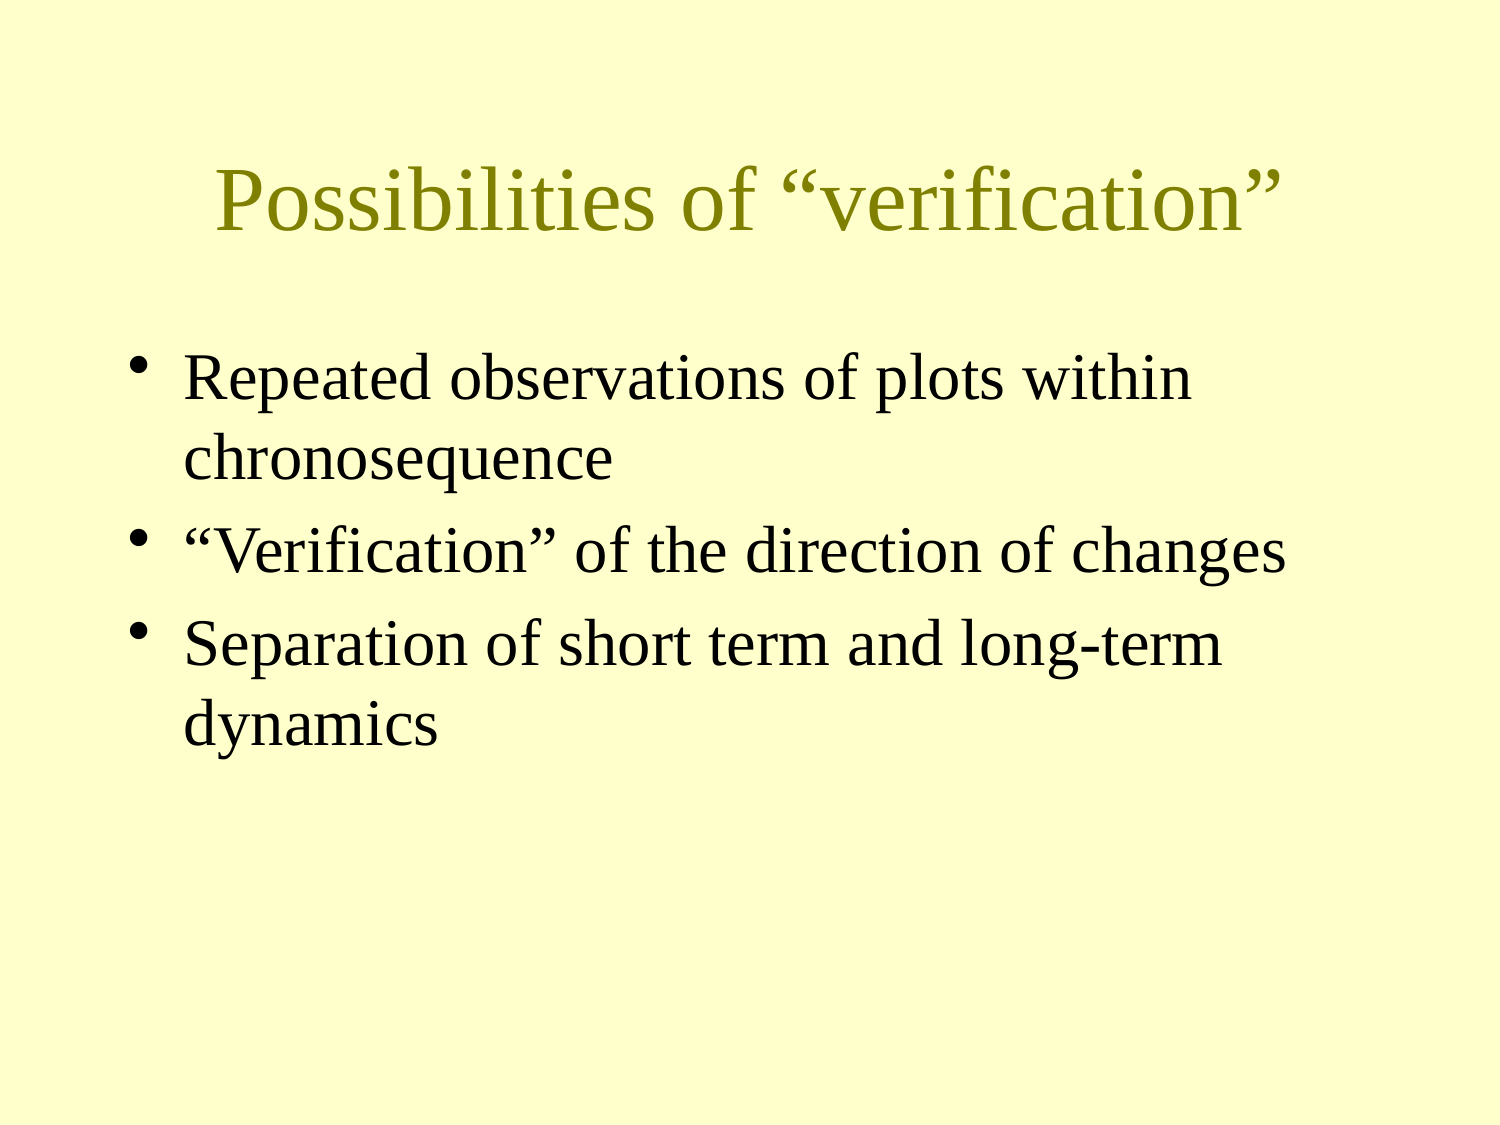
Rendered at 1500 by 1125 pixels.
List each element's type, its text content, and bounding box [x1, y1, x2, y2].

title Possibilities of “verification” [112, 99, 1388, 288]
list Repeated observations of plots within chronosequence “Verification” of the direction of changes Separation of short term and long-term dynamics [112, 324, 1388, 1000]
